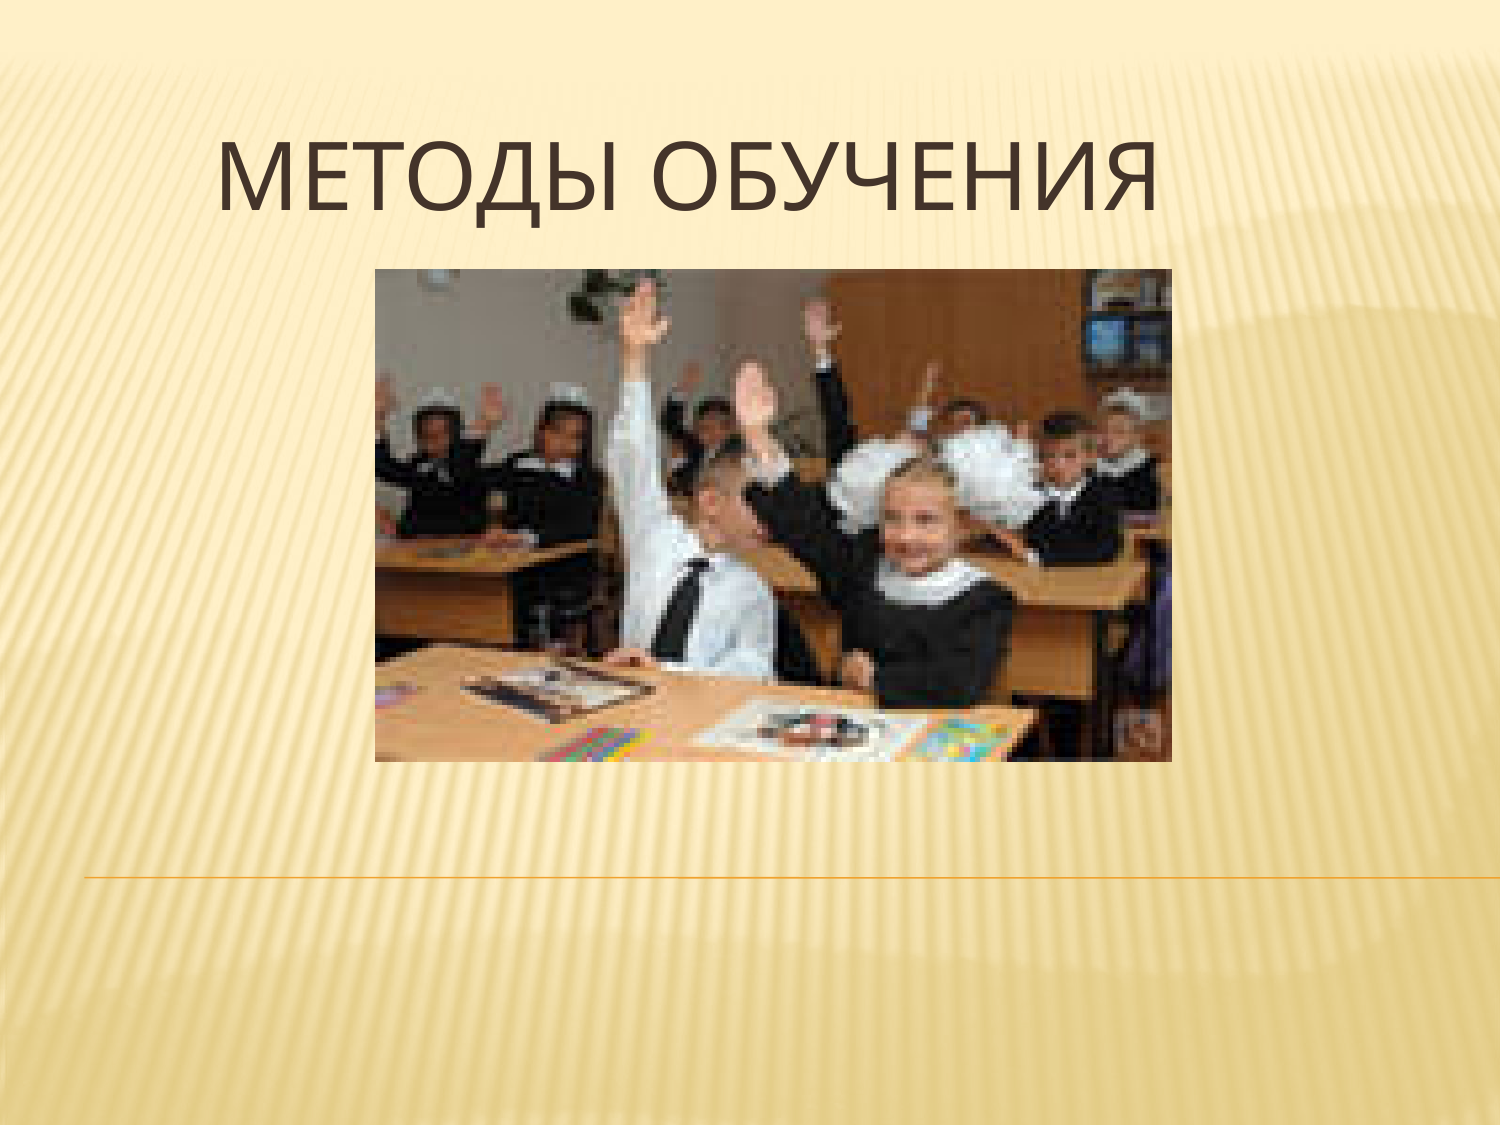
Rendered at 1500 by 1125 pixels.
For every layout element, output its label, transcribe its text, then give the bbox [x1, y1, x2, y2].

subtitle МЕТОДЫ ОБУЧЕНИЯ [199, 46, 1344, 237]
picture [374, 269, 1173, 762]
